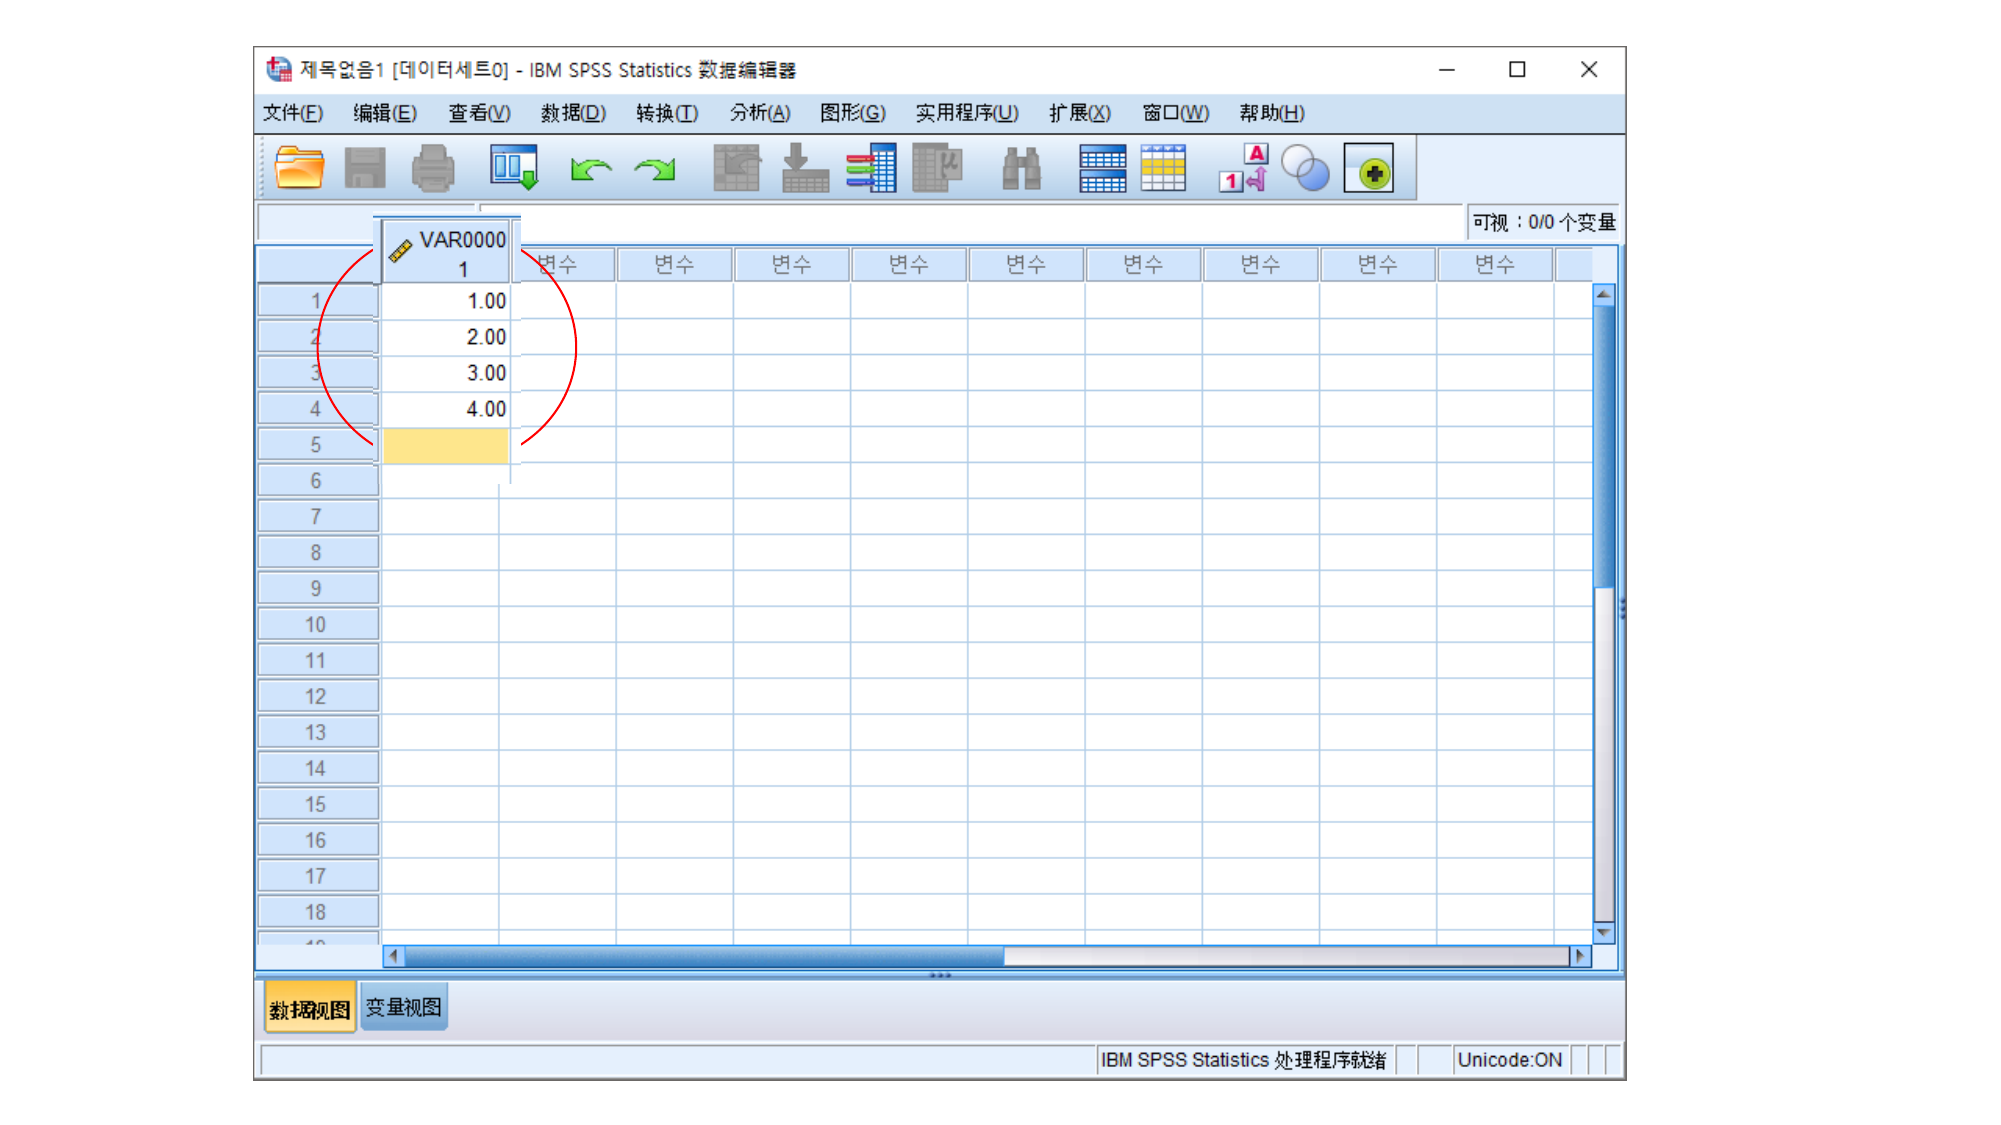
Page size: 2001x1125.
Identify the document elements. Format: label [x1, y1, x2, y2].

picture [253, 46, 1627, 1081]
